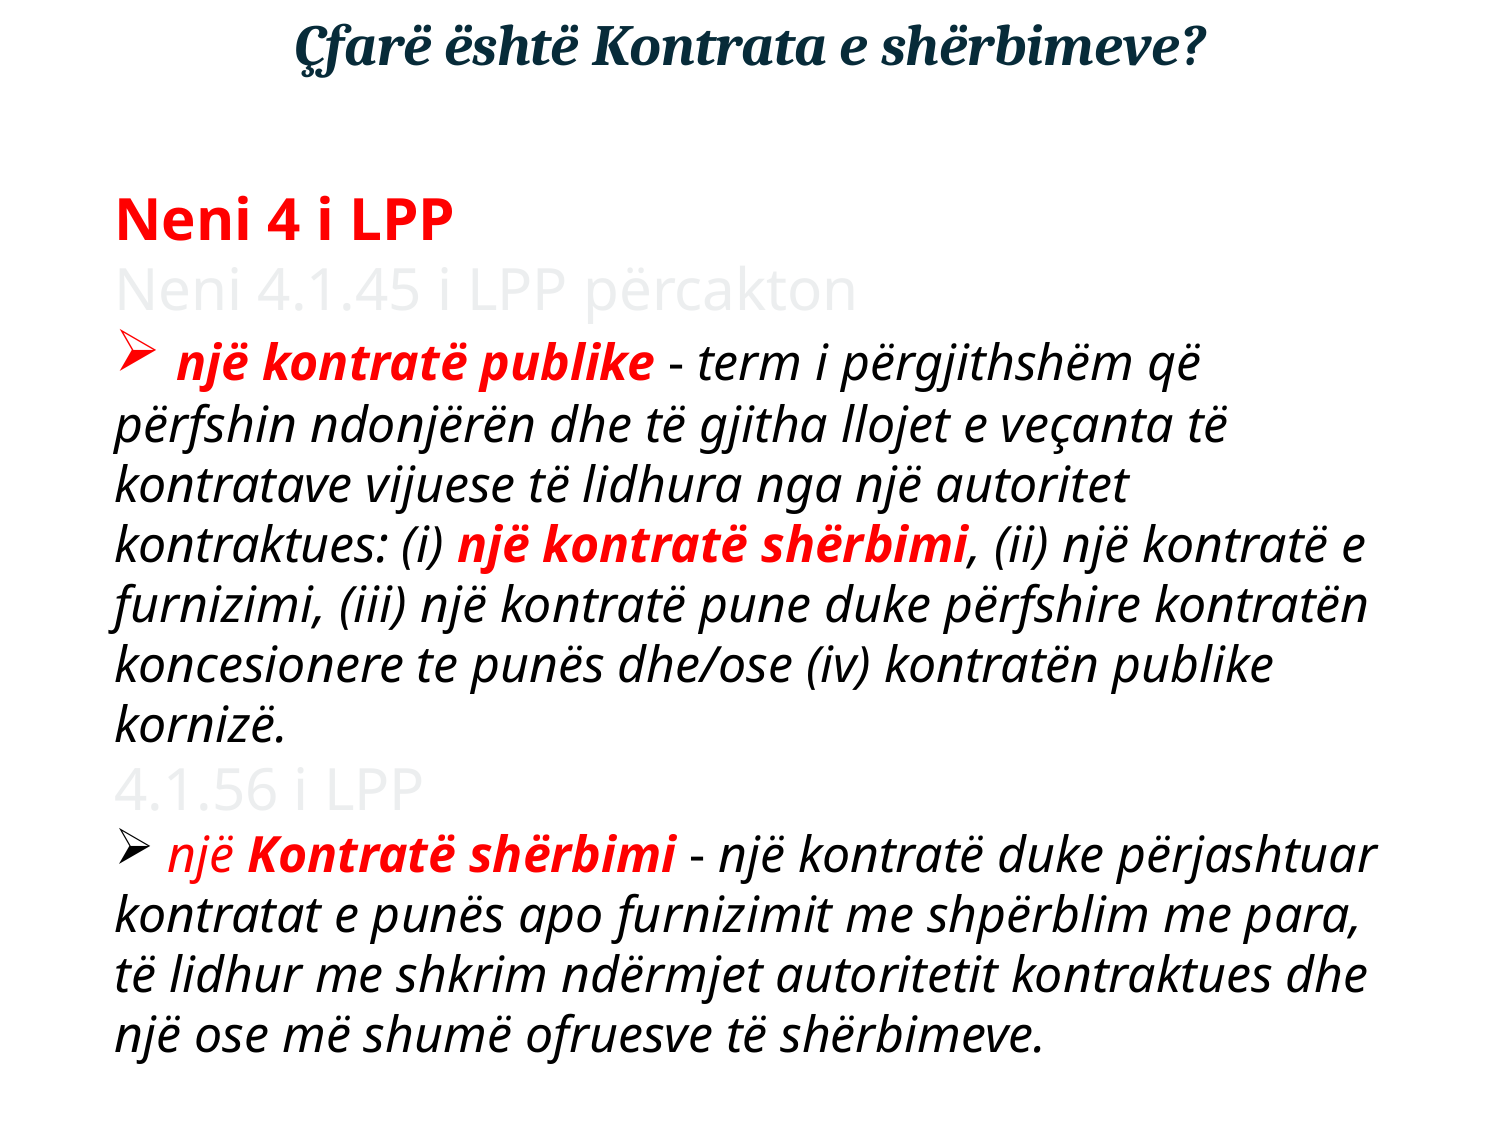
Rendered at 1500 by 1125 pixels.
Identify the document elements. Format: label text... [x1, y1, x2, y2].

text_box Çfarë është Kontrata e shërbimeve? [0, 0, 1500, 150]
text_box Neni 4 i LPP Neni 4.1.45 i LPP përcakton një kontratë publike - term i përgjithshëm që përfshin ndonjërën dhe të gjitha llojet e veçanta të kontratave vijuese të lidhura nga një autoritet kontraktues: (i) një kontratë shërbimi, (ii) një kontratë e furnizimi, (iii) një kontratë pune duke përfshire kontratën koncesionere te punës dhe/ose (iv) kontratën publike kornizë. 4.1.56 i LPP një Kontratë shërbimi - një kontratë duke përjashtuar kontratat e punës apo furnizimit me shpërblim me para, të lidhur me shkrim ndërmjet autoritetit kontraktues dhe një ose më shumë ofruesve të shërbimeve. [99, 174, 1400, 1125]
